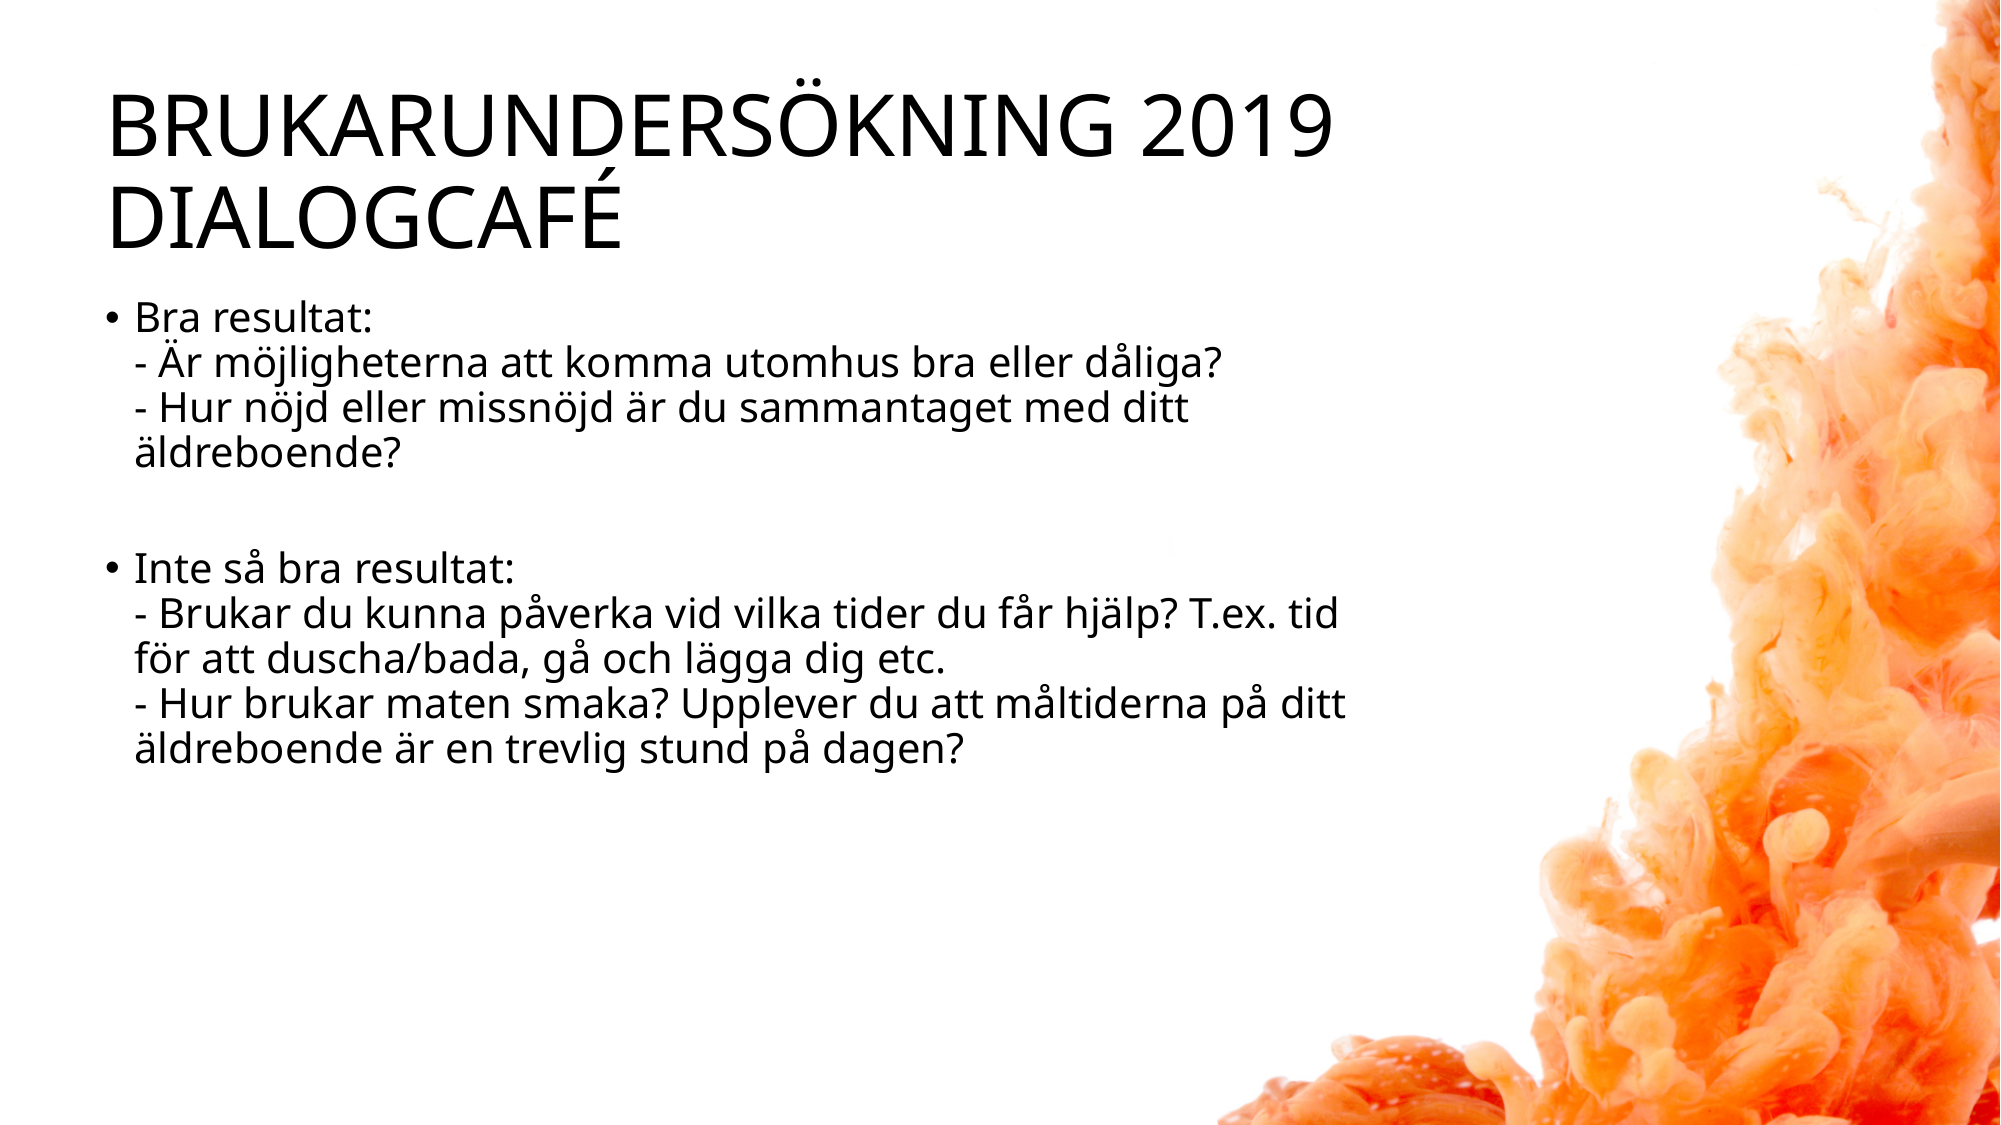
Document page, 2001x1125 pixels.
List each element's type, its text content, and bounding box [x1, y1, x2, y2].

list Bra resultat: - Är möjligheterna att komma utomhus bra eller dåliga? - Hur nöjd eller missnöjd är du sammantaget med ditt äldreboende? Inte så bra resultat: - Brukar du kunna påverka vid vilka tider du får hjälp? T.ex. tid för att duscha/bada, gå och lägga dig etc. - Hur brukar maten smaka? Upplever du att måltiderna på ditt äldreboende är en trevlig stund på dagen? [104, 296, 1379, 980]
title Brukarundersökning 2019 dialogcafé [104, 82, 1379, 268]
picture [4, 0, 2000, 1125]
